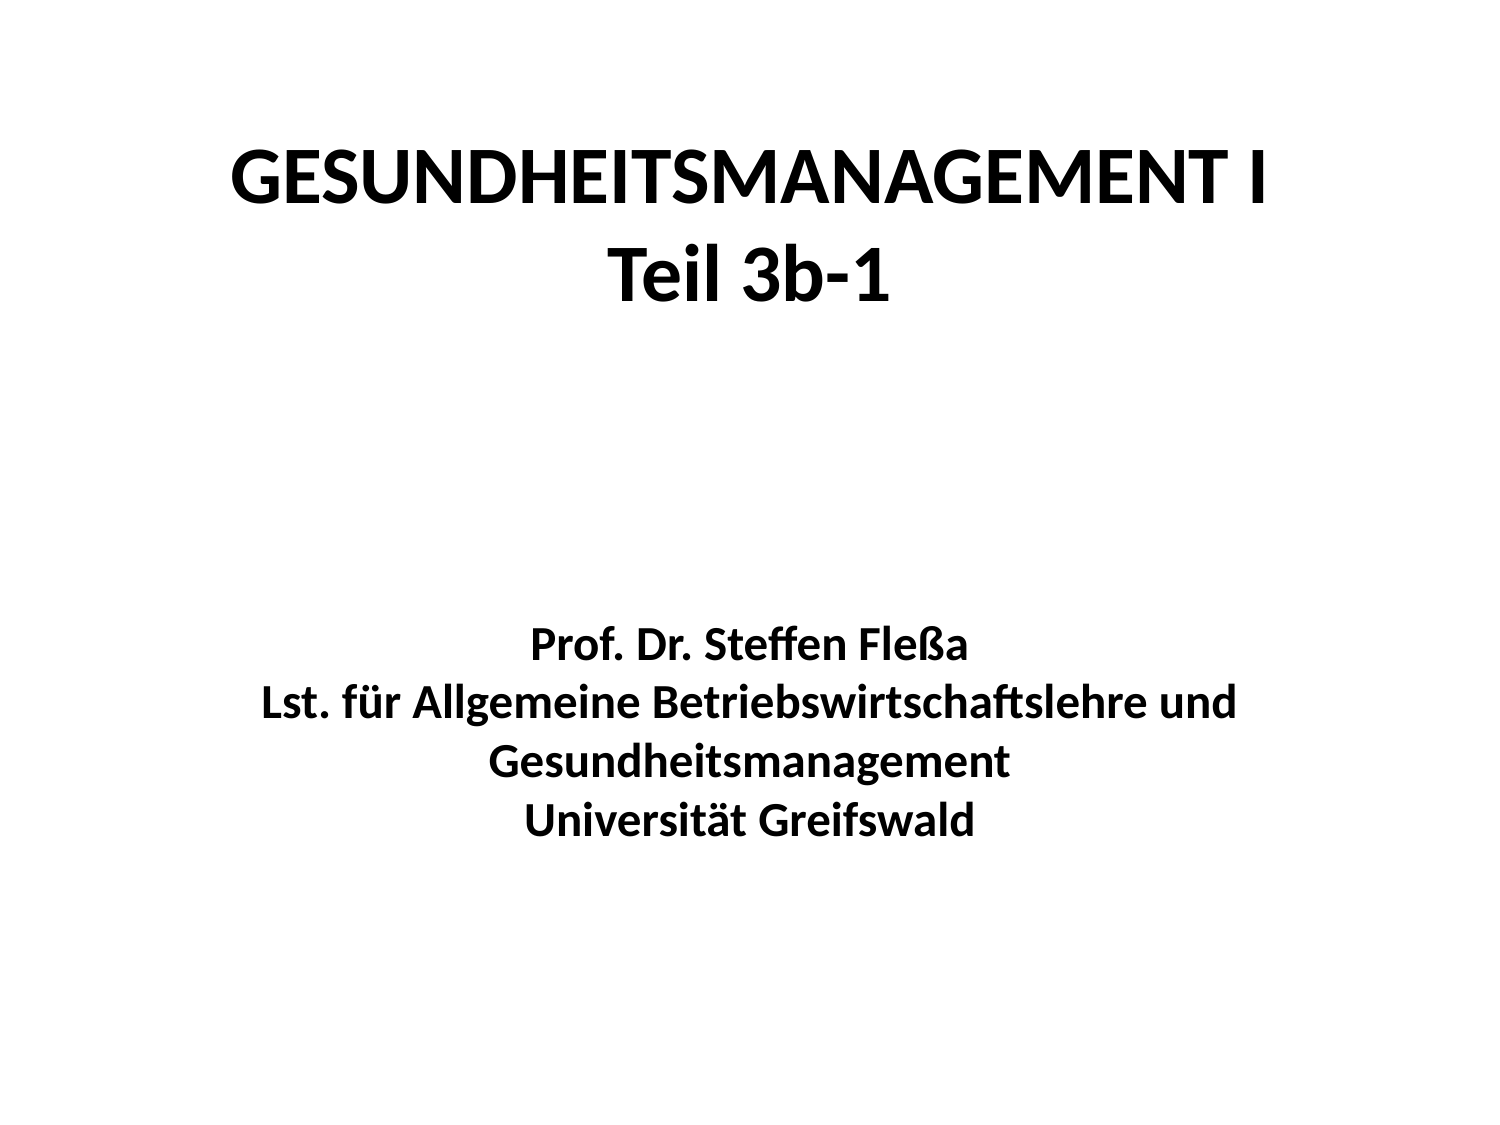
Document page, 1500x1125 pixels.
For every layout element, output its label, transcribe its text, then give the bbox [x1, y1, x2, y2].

title GESUNDHEITSMANAGEMENT I Teil 3b-1 Prof. Dr. Steffen Fleßa Lst. für Allgemeine Betriebswirtschaftslehre und Gesundheitsmanagement Universität Greifswald [0, 113, 1500, 953]
